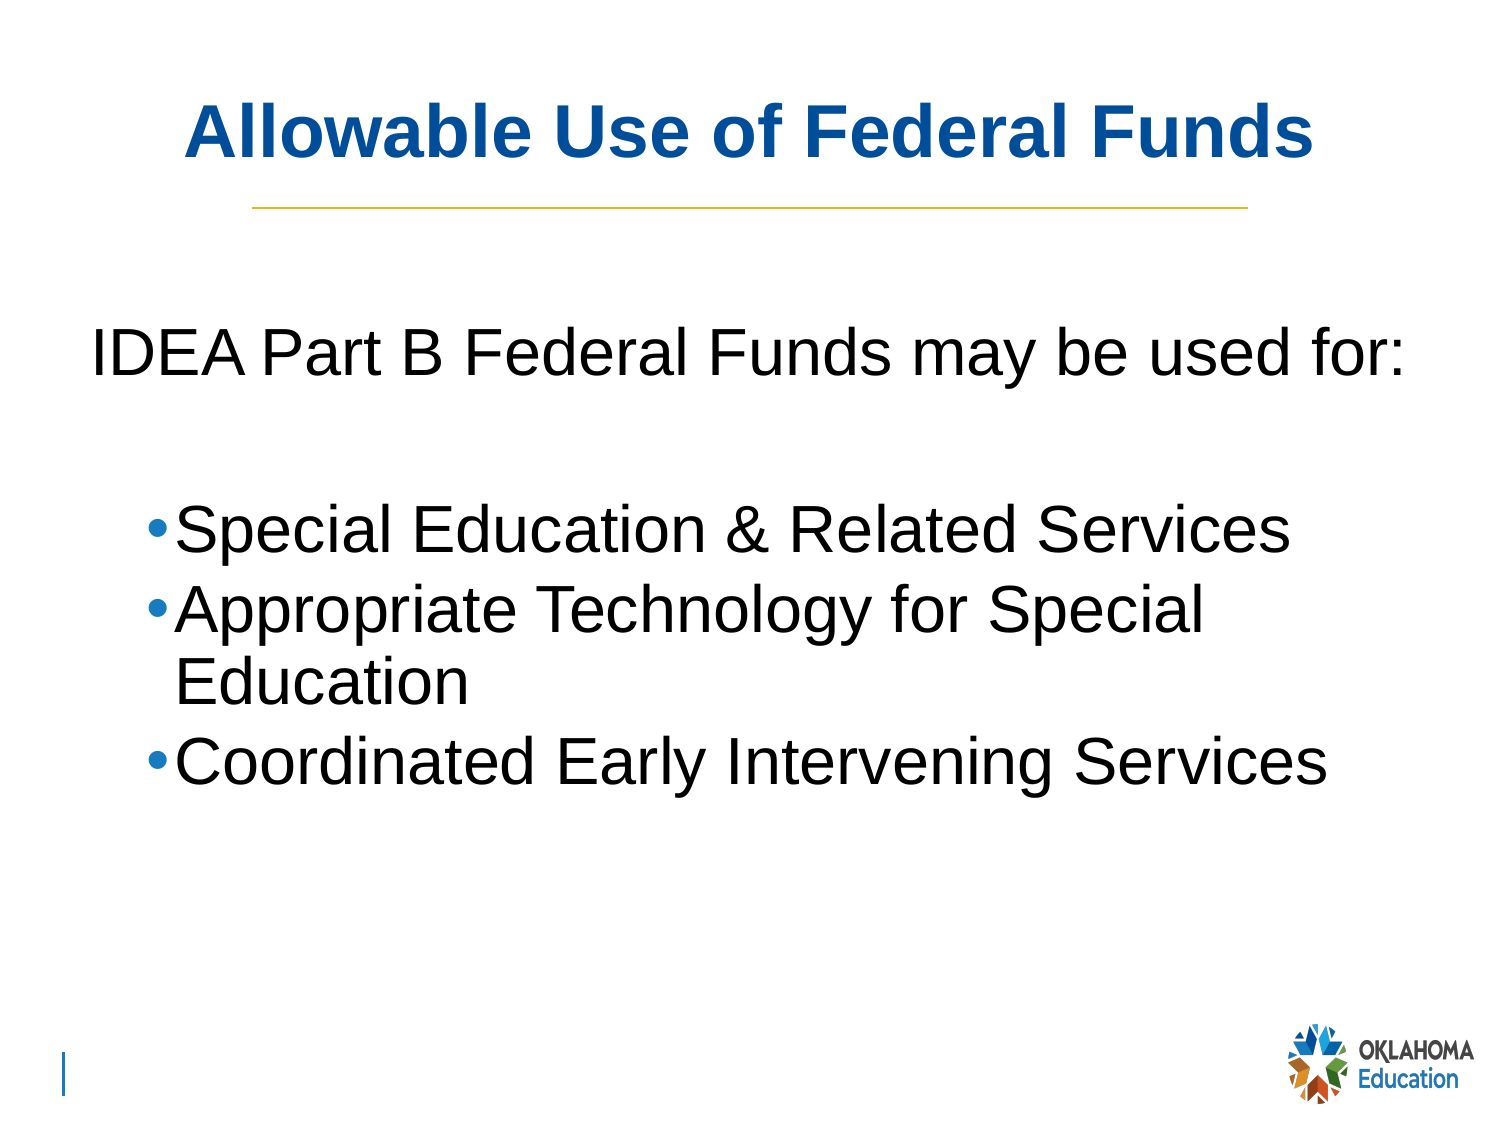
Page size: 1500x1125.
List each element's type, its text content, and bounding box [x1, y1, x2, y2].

list IDEA Part B Federal Funds may be used for: Special Education & Related Services Appropriate Technology for Special Education Coordinated Early Intervening Services [75, 301, 1425, 1005]
picture [1288, 1024, 1474, 1104]
title Allowable Use of Federal Funds [36, 59, 1464, 207]
